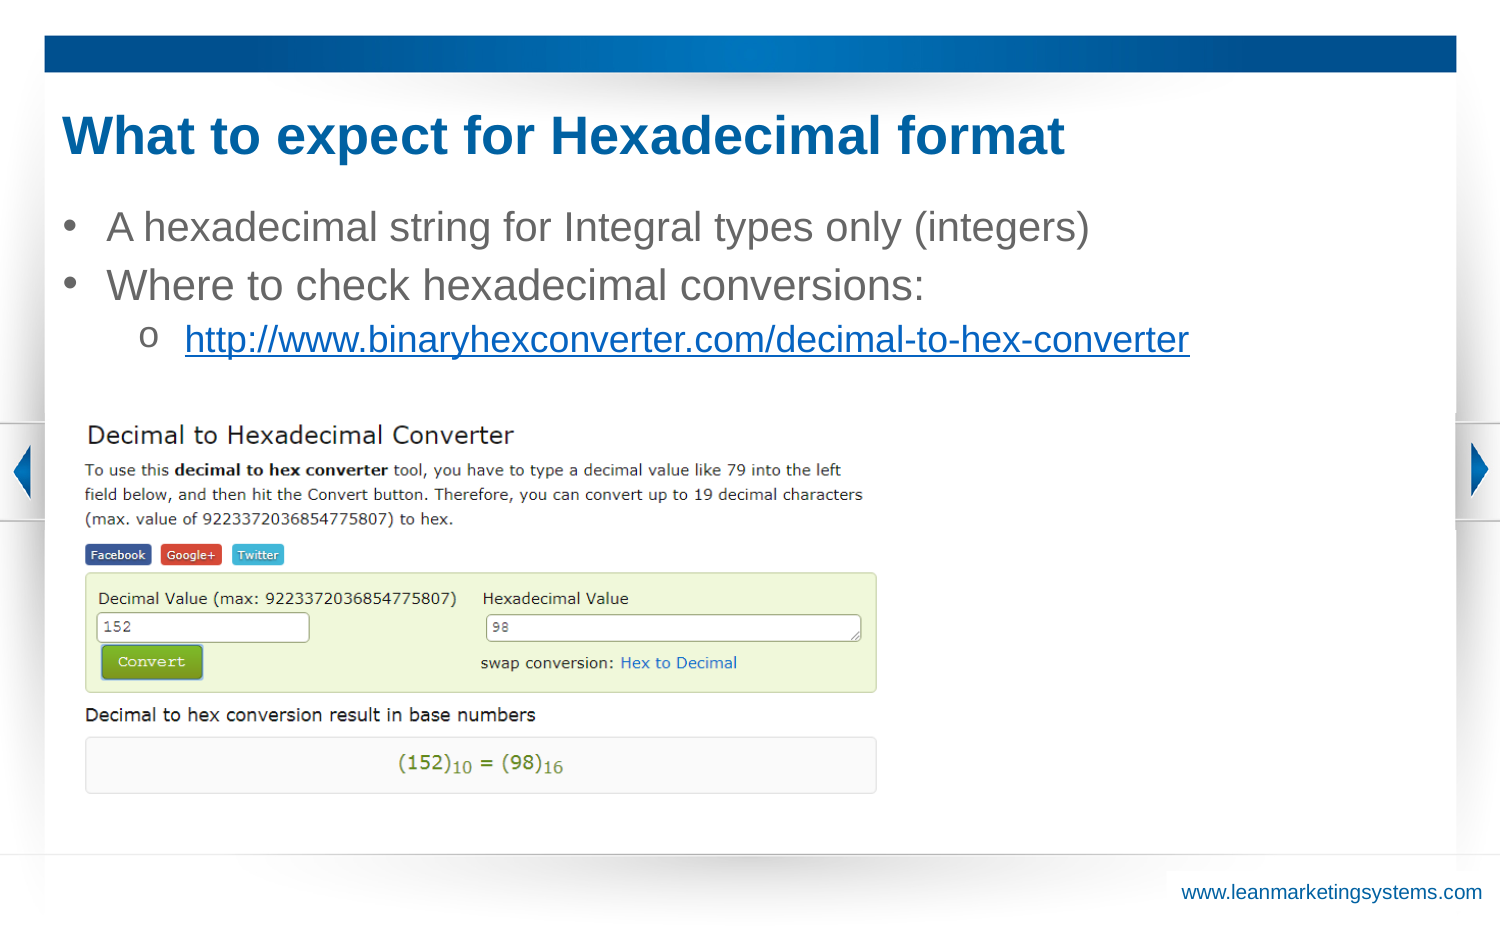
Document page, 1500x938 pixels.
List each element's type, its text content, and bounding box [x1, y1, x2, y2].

title What to expect for Hexadecimal format [47, 84, 1457, 183]
picture [0, 0, 1500, 938]
list A hexadecimal string for Integral types only (integers) Where to check hexadecimal conversions: http://www.binaryhexconverter.com/decimal-to-hex-converter [47, 192, 1440, 390]
